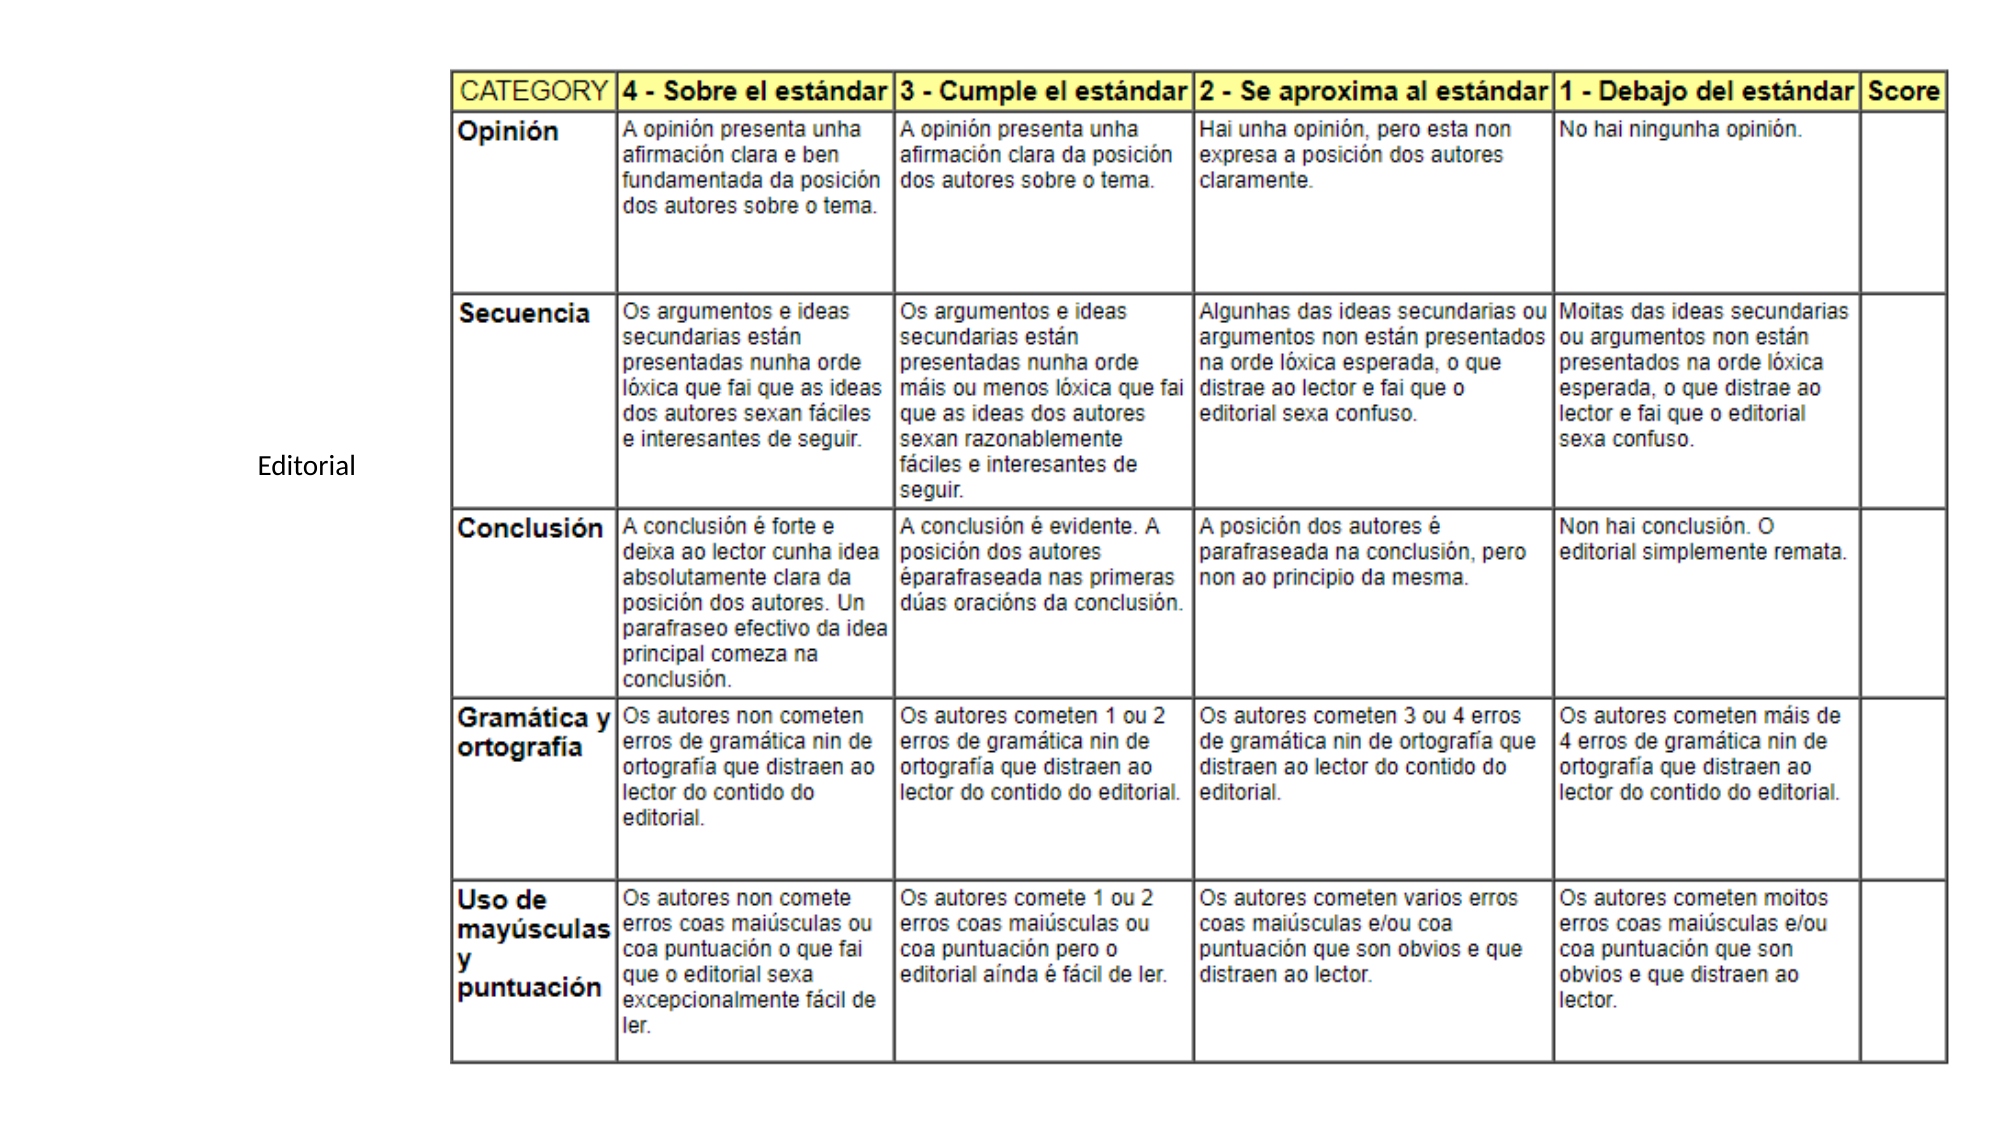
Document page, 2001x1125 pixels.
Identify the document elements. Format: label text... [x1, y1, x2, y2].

text_box Editorial [242, 431, 444, 619]
picture [449, 47, 1977, 1085]
